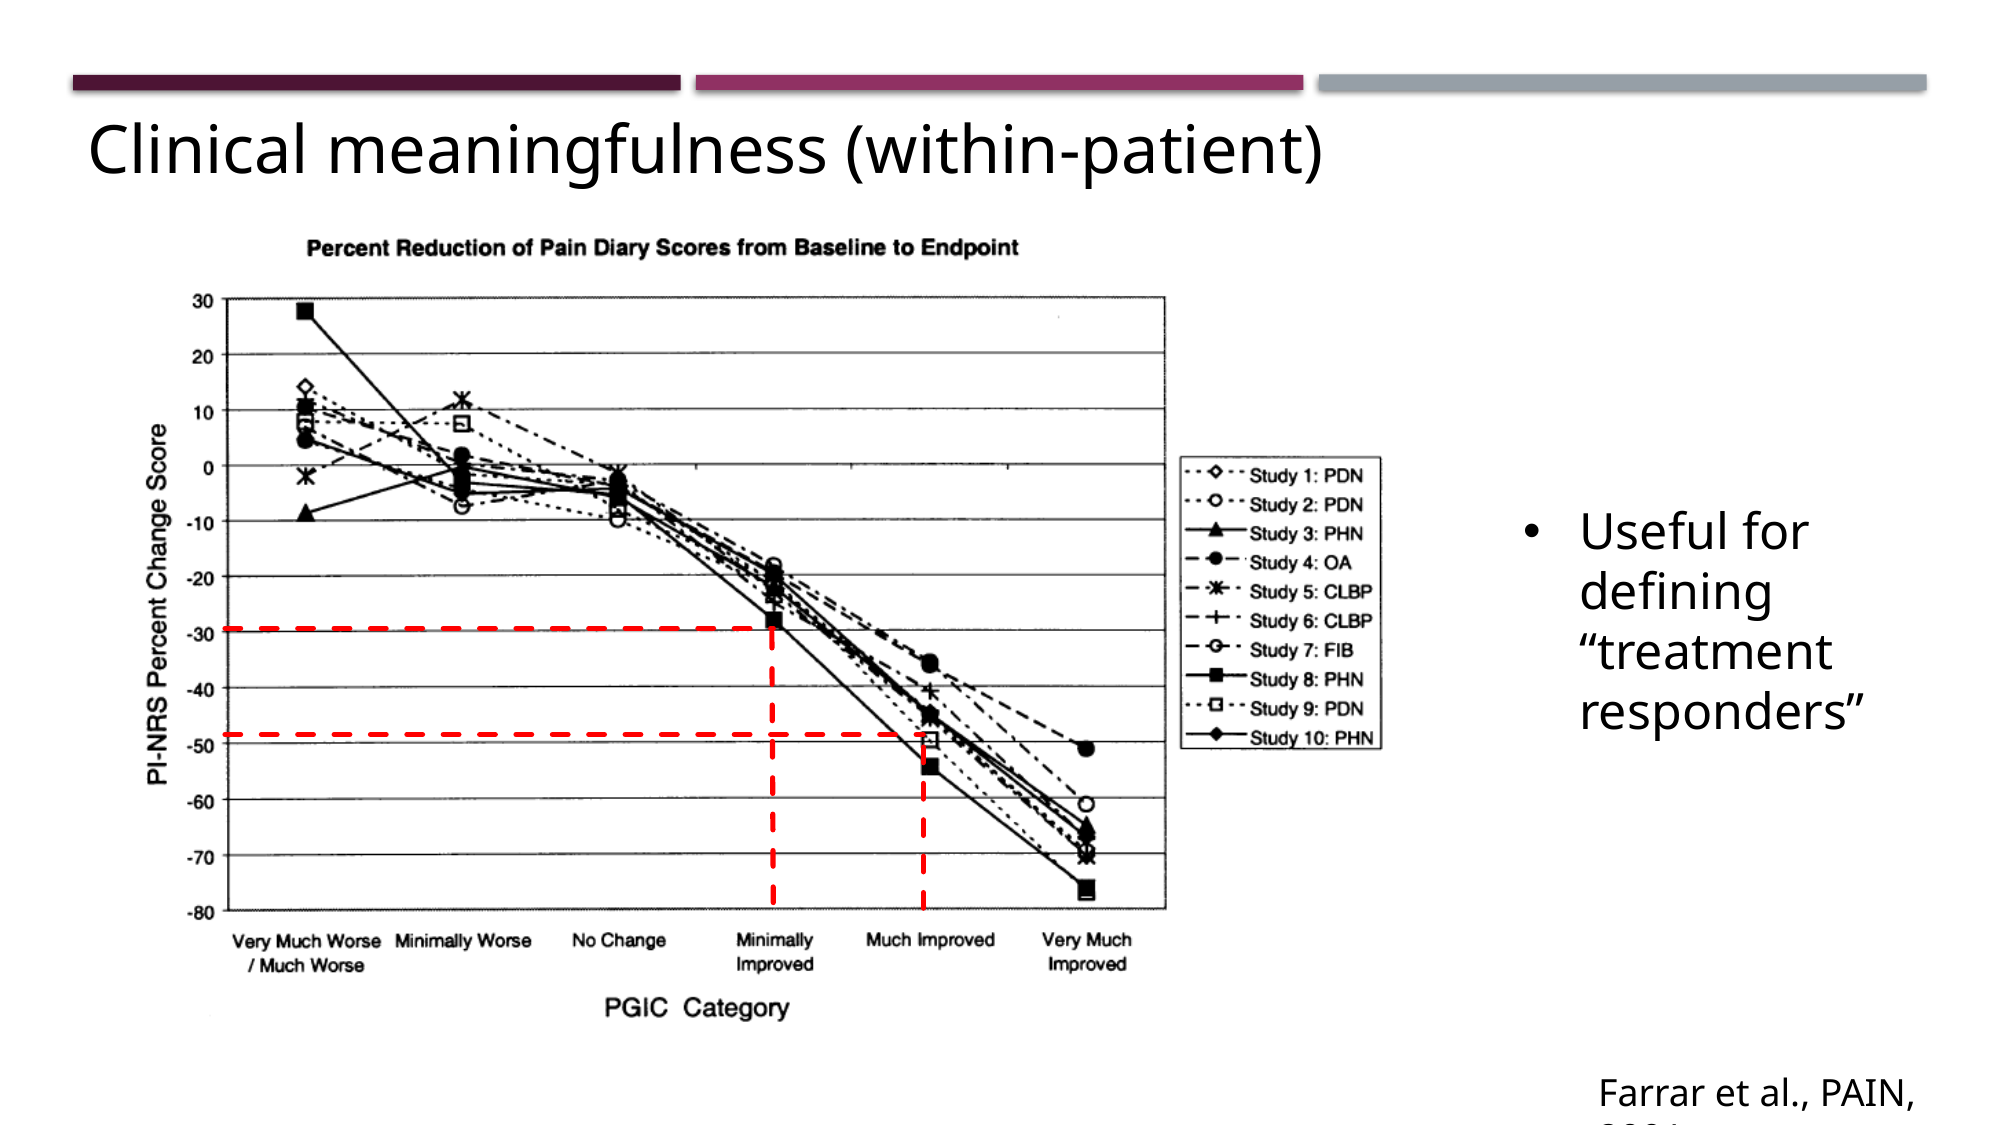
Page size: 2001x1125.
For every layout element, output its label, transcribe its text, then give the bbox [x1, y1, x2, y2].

text_box Clinical meaningfulness (within-patient) [72, 99, 1710, 195]
picture [127, 221, 1401, 1043]
text_box Useful for defining “treatment responders” [1508, 492, 1912, 748]
text_box Farrar et al., PAIN, 2001 [1583, 1061, 2000, 1125]
